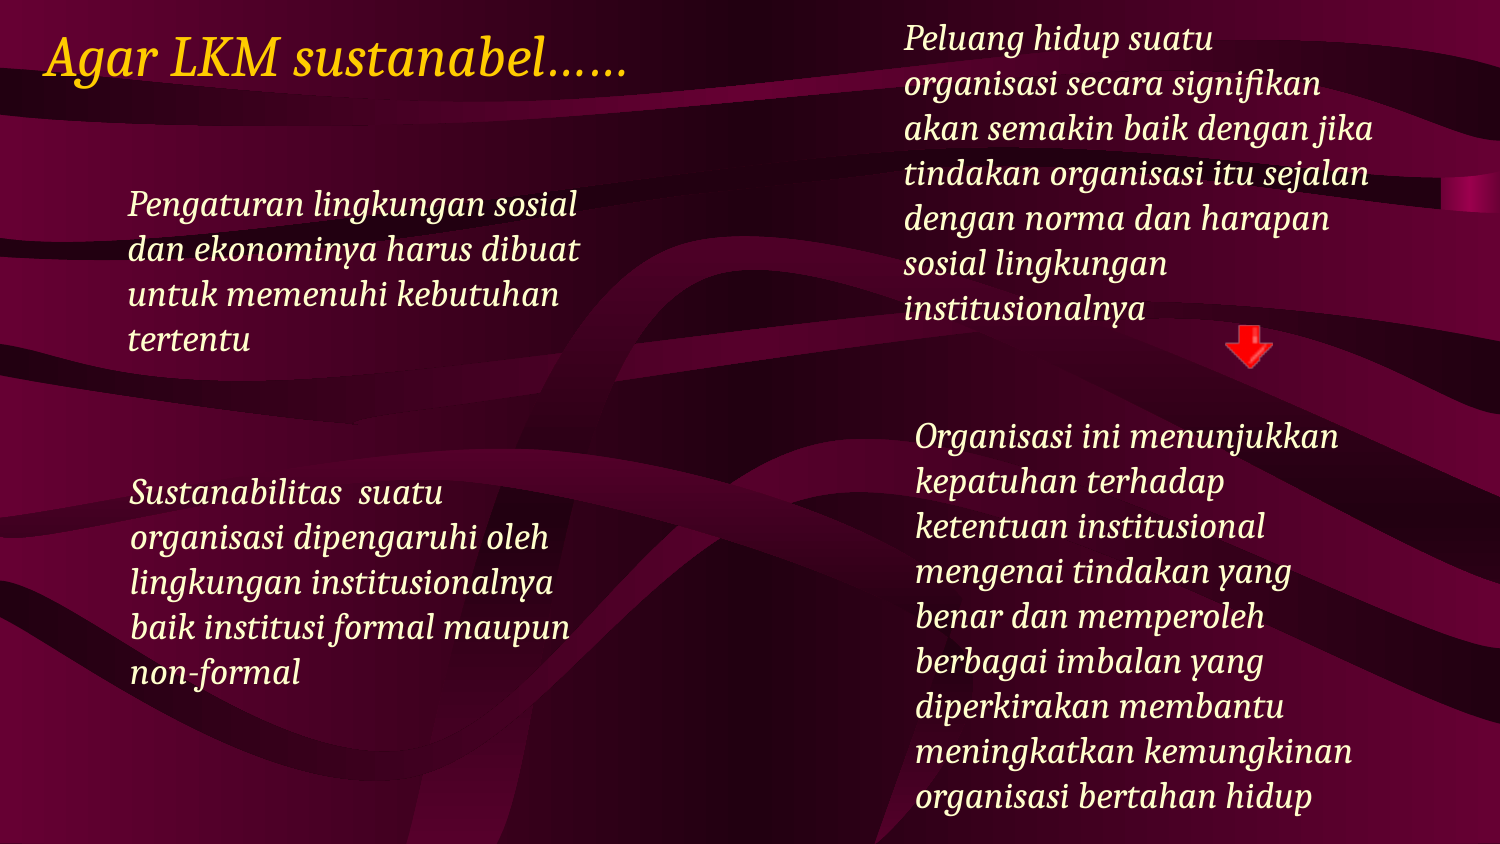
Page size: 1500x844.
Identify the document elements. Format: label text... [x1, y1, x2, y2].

text_box Organisasi ini menunjukkan kepatuhan terhadap ketentuan institusional mengenai tindakan yang benar dan memperoleh berbagai imbalan yang diperkirakan membantu meningkatkan kemungkinan organisasi bertahan hidup [900, 403, 1403, 824]
text_box Pengaturan lingkungan sosial dan ekonominya harus dibuat untuk memenuhi kebutuhan tertentu [112, 171, 615, 367]
text_box Sustanabilitas suatu organisasi dipengaruhi oleh lingkungan institusionalnya baik institusi formal maupun non-formal [115, 459, 618, 700]
text_box Peluang hidup suatu organisasi secara signifikan akan semakin baik dengan jika tindakan organisasi itu sejalan dengan norma dan harapan sosial lingkungan institusionalnya [888, 5, 1392, 336]
picture [1208, 326, 1289, 403]
title Agar LKM sustanabel…… [29, 0, 705, 110]
